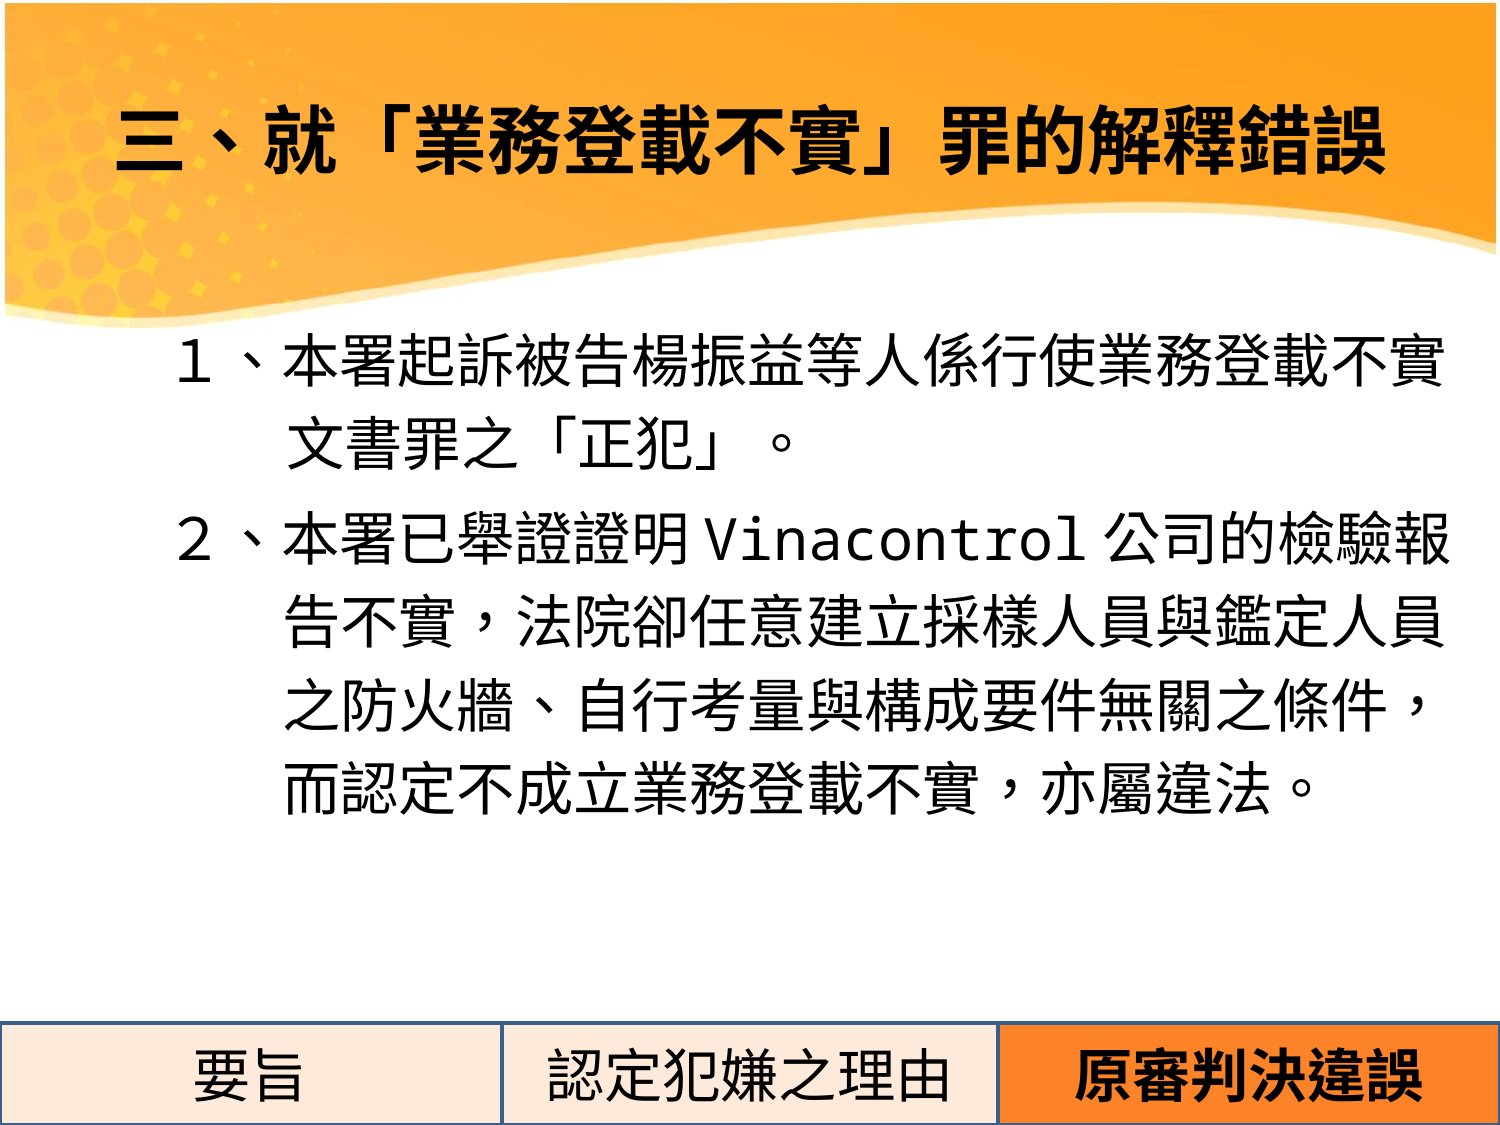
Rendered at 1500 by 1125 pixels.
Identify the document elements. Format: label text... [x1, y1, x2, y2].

title 三、就「業務登載不實」罪的解釋錯誤 [74, 44, 1426, 233]
list １、本署起訴被告楊振益等人係行使業務登載不實文書罪之「正犯」。 ２、本署已舉證證明Vinacontrol公司的檢驗報告不實，法院卻任意建立採樣人員與鑑定人員之防火牆、自行考量與構成要件無關之條件，而認定不成立業務登載不實，亦屬違法。 [149, 207, 1500, 983]
picture [0, 0, 1500, 1021]
